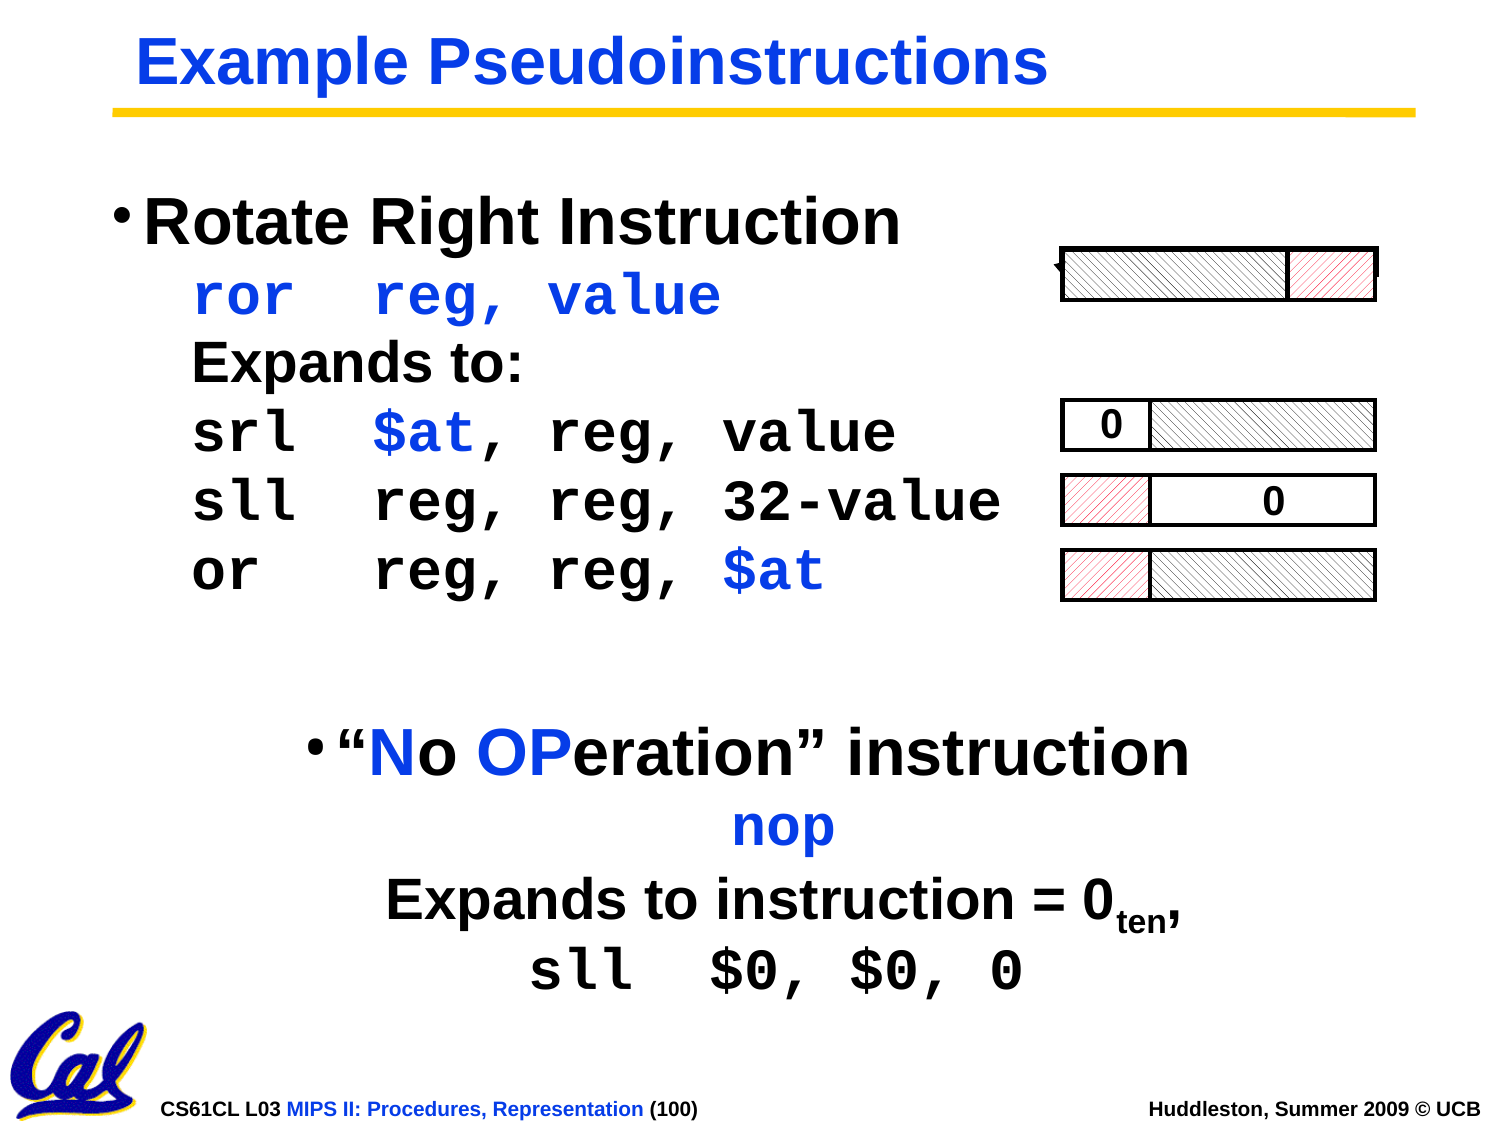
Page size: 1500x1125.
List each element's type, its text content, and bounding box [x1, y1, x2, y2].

list Rotate Right Instruction ror reg, value Expands to: srl $at, reg, value sll reg, reg, 32-value or reg, reg, $at [99, 74, 1388, 537]
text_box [1062, 549, 1376, 601]
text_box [1062, 466, 1376, 532]
picture [10, 1011, 150, 1121]
text_box “No OPeration” instruction nop Expands to instruction = 0ten, sll $0, $0, 0 [99, 537, 1388, 1003]
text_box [1059, 249, 1378, 301]
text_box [1062, 389, 1376, 455]
title Example Pseudoinstructions [124, 24, 1080, 74]
